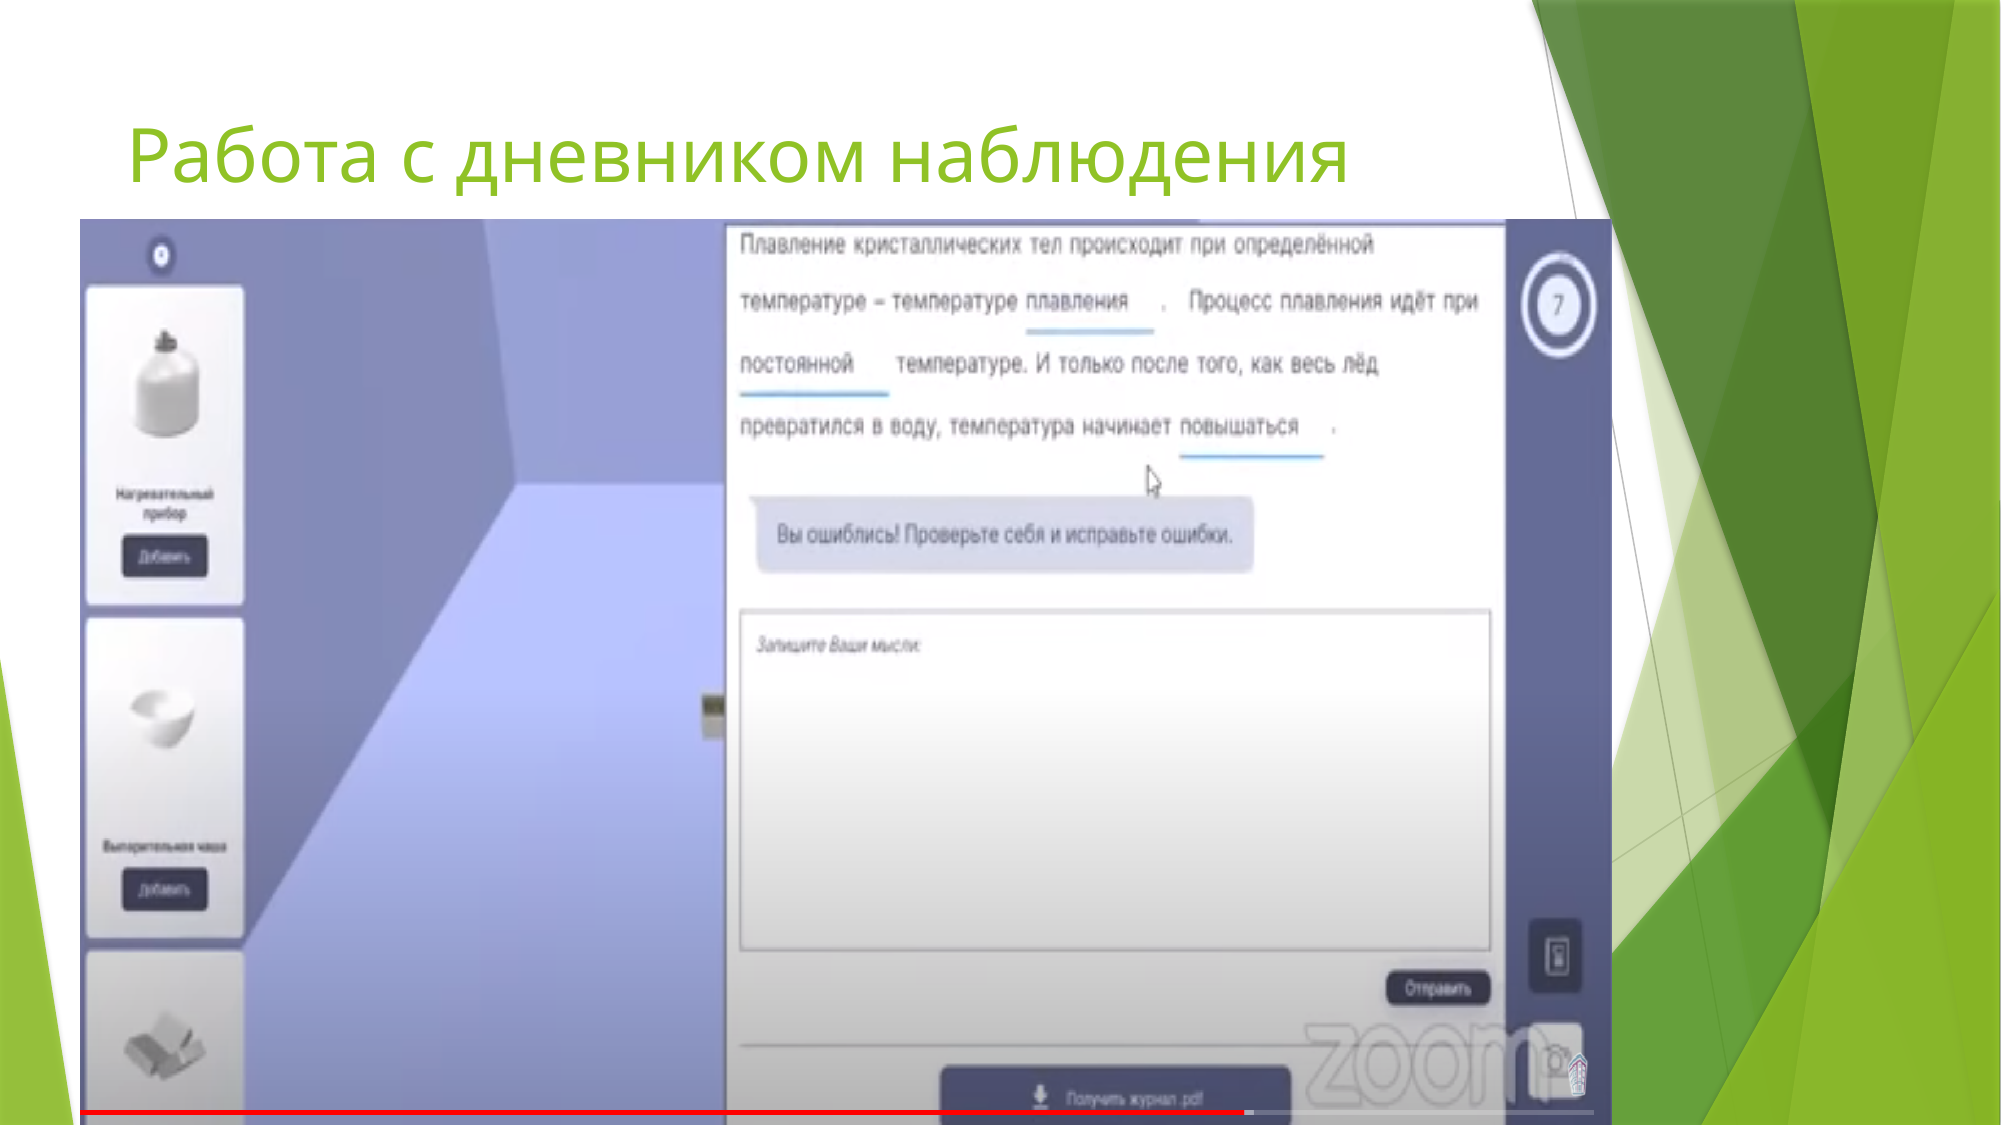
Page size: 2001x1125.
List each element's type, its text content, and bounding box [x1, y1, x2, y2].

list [79, 219, 1612, 1125]
title Работа с дневником наблюдения [111, 99, 1522, 218]
